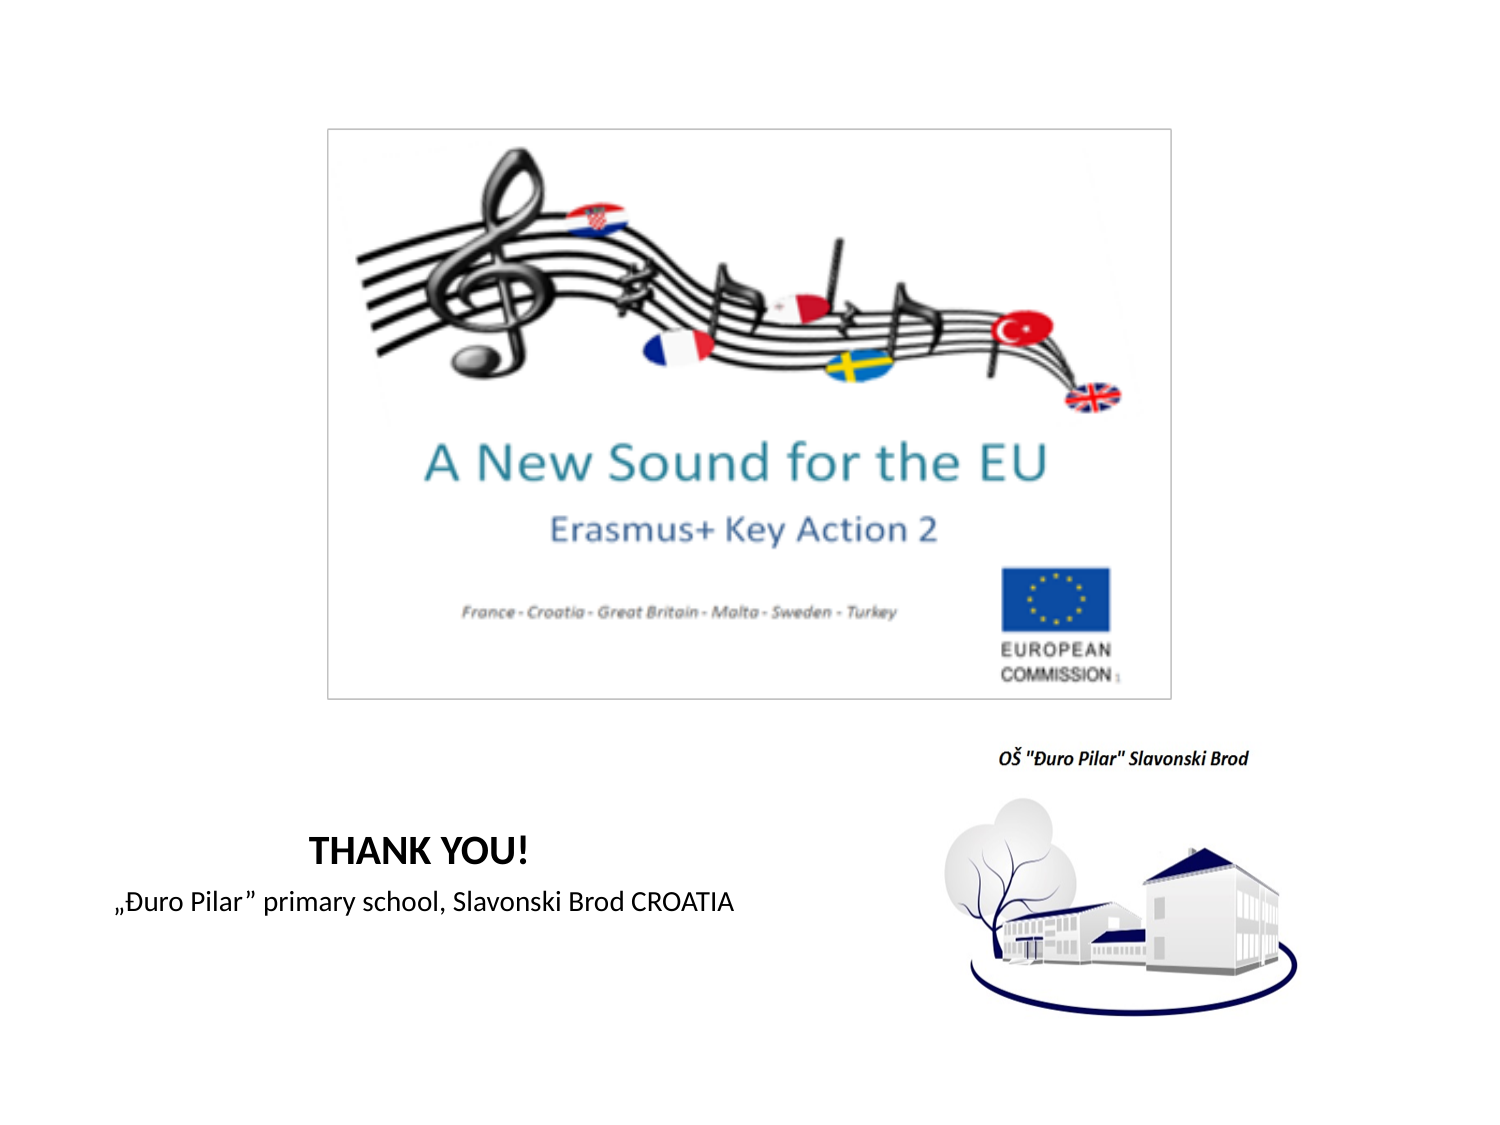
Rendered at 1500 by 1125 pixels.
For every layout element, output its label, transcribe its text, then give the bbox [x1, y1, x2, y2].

picture [867, 727, 1367, 1037]
picture [324, 125, 1176, 705]
list „Đuro Pilar” primary school, Slavonski Brod CROATIA [98, 874, 862, 1007]
title THANK YOU! [294, 787, 862, 874]
